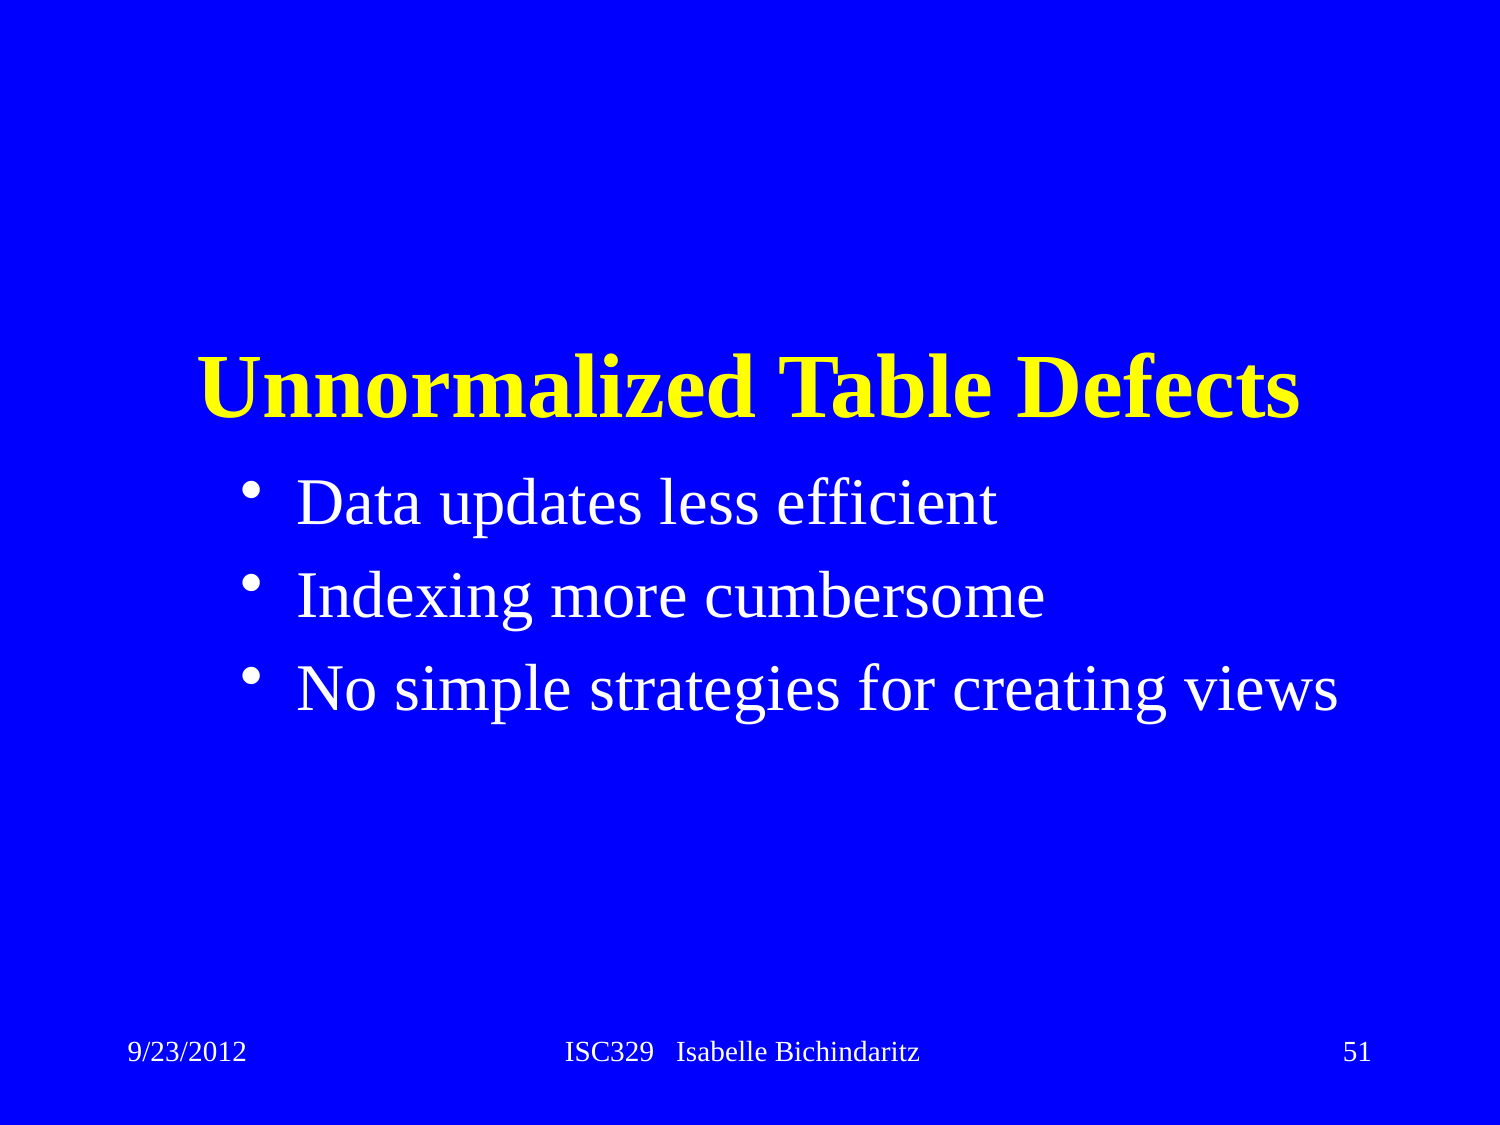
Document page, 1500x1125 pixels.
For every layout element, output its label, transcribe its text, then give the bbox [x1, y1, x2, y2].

list Data updates less efficient Indexing more cumbersome No simple strategies for creating views [224, 449, 1500, 1125]
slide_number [112, 1024, 224, 1101]
title Unnormalized Table Defects [112, 287, 1388, 476]
